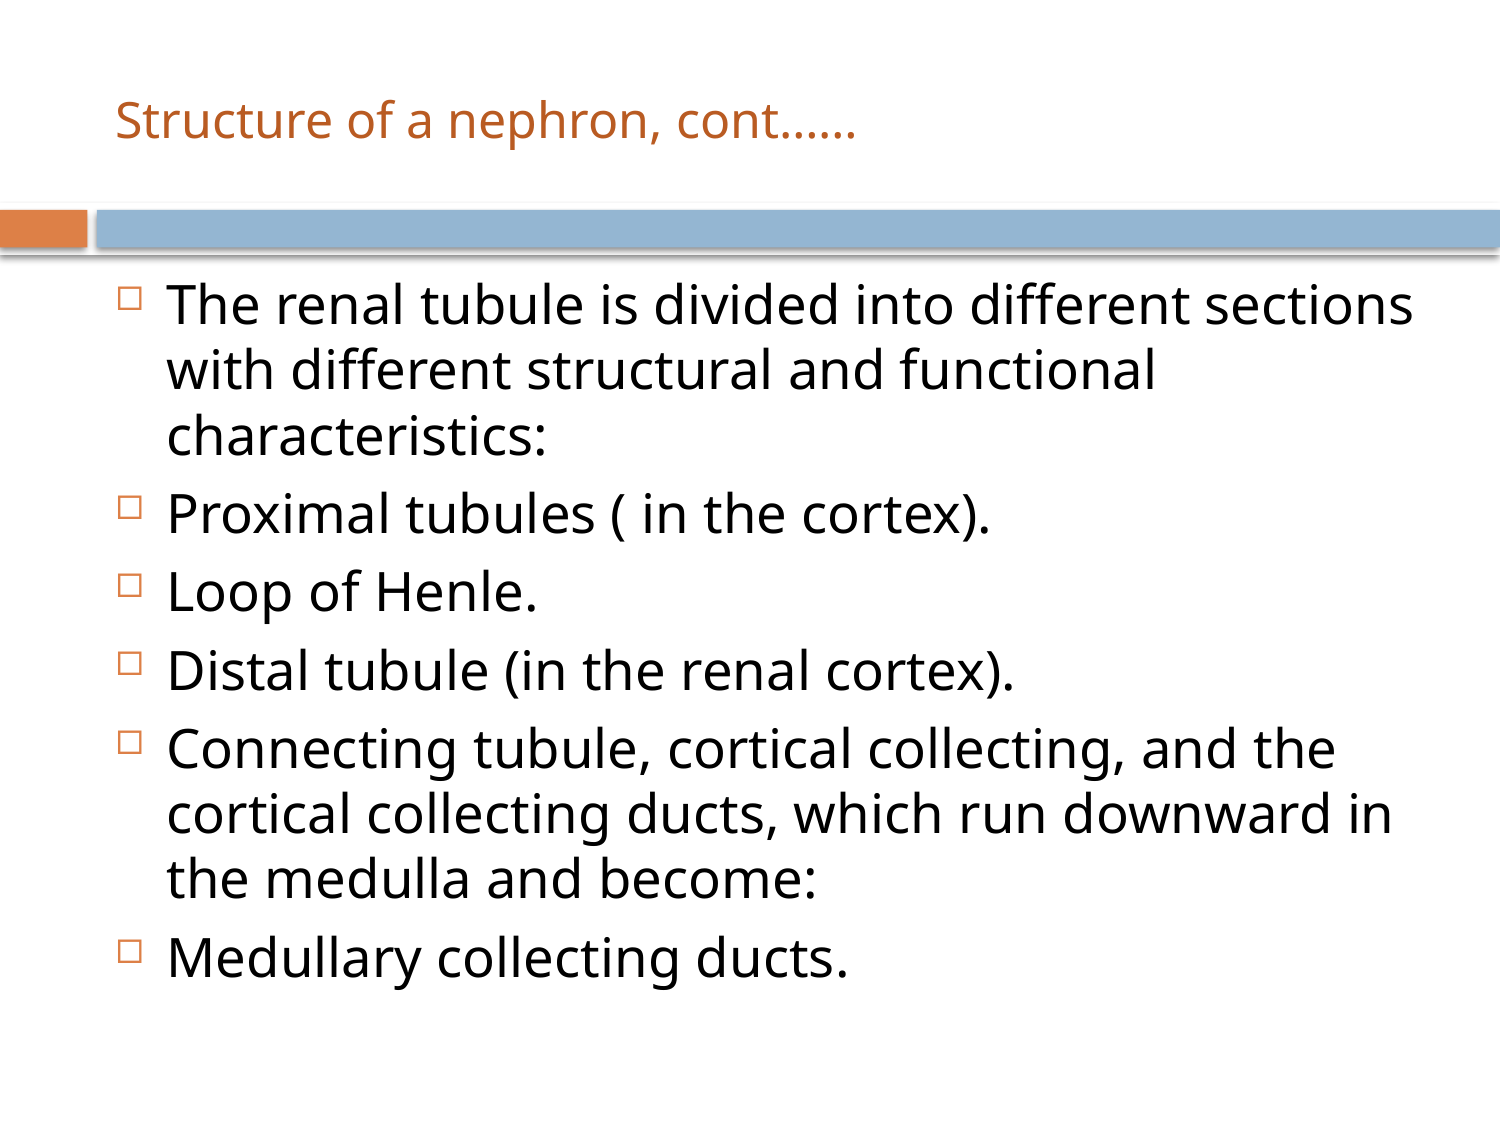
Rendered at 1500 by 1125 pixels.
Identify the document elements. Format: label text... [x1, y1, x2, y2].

title Structure of a nephron, cont…… [100, 37, 1438, 200]
list The renal tubule is divided into different sections with different structural and functional characteristics: Proximal tubules ( in the cortex). Loop of Henle. Distal tubule (in the renal cortex). Connecting tubule, cortical collecting, and the cortical collecting ducts, which run downward in the medulla and become: Medullary collecting ducts. [100, 262, 1438, 1000]
